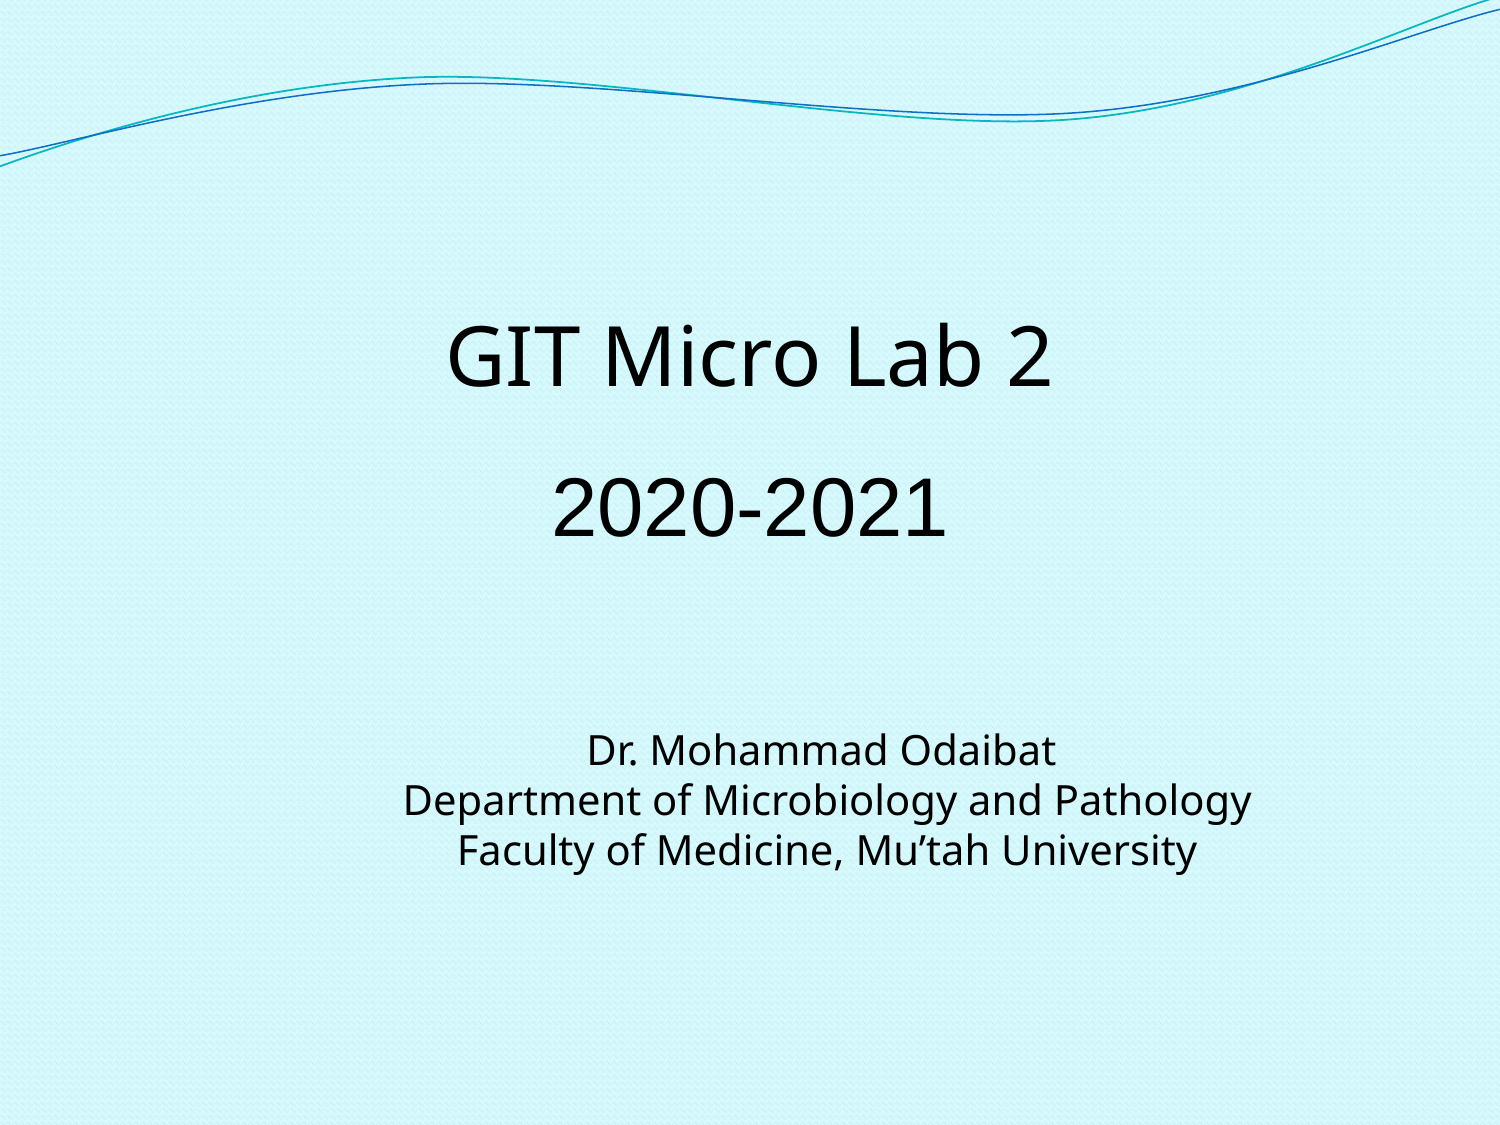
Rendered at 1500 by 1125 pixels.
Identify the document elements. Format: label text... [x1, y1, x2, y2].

text_box GIT Micro Lab 2 2020-2021 [430, 246, 1070, 561]
text_box Dr. Mohammad Odaibat Department of Microbiology and Pathology Faculty of Medicine, Mu’tah University [376, 716, 1267, 981]
